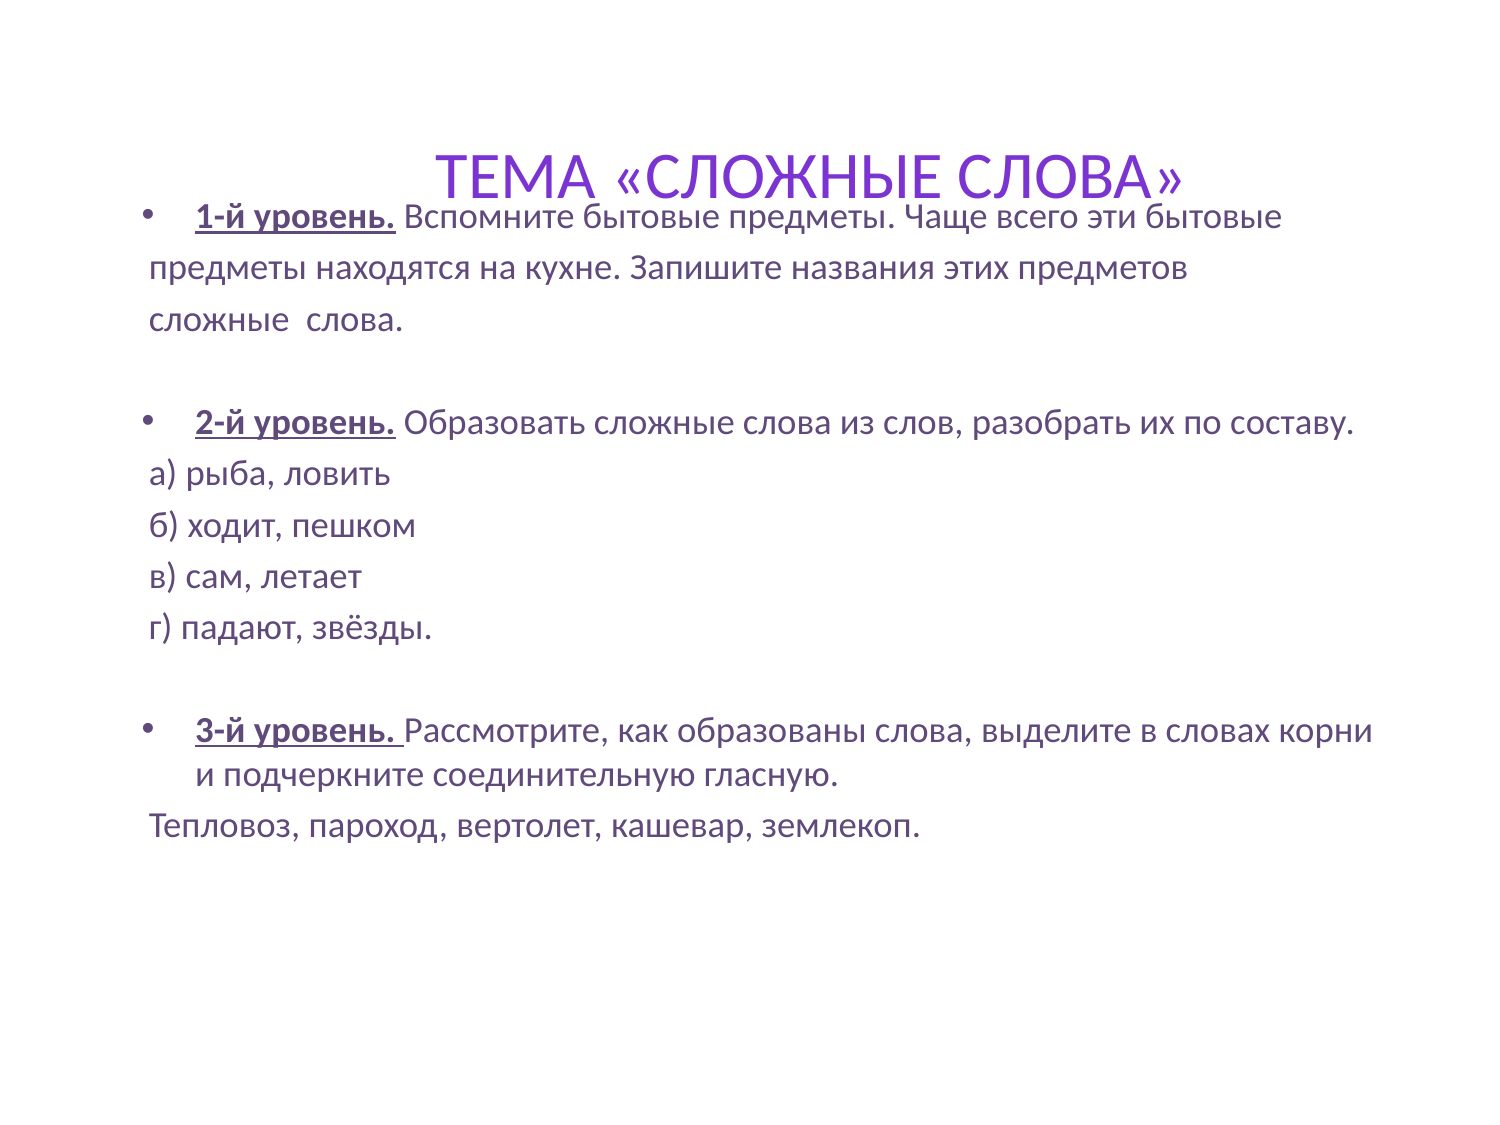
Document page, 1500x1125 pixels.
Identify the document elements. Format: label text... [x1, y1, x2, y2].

list 1-й уровень. Вспомните бытовые предметы. Чаще всего эти бытовые предметы находятся на кухне. Запишите названия этих предметов сложные слова. 2-й уровень. Образовать сложные слова из слов, разобрать их по составу. а) рыба, ловить б) ходит, пешком в) сам, летает г) падают, звёзды. 3-й уровень. Рассмотрите, как образованы слова, выделите в словах корни и подчеркните соединительную гласную. Тепловоз, пароход, вертолет, кашевар, землекоп. [126, 184, 1391, 858]
title Тема «сложные слова» [218, 78, 1405, 266]
